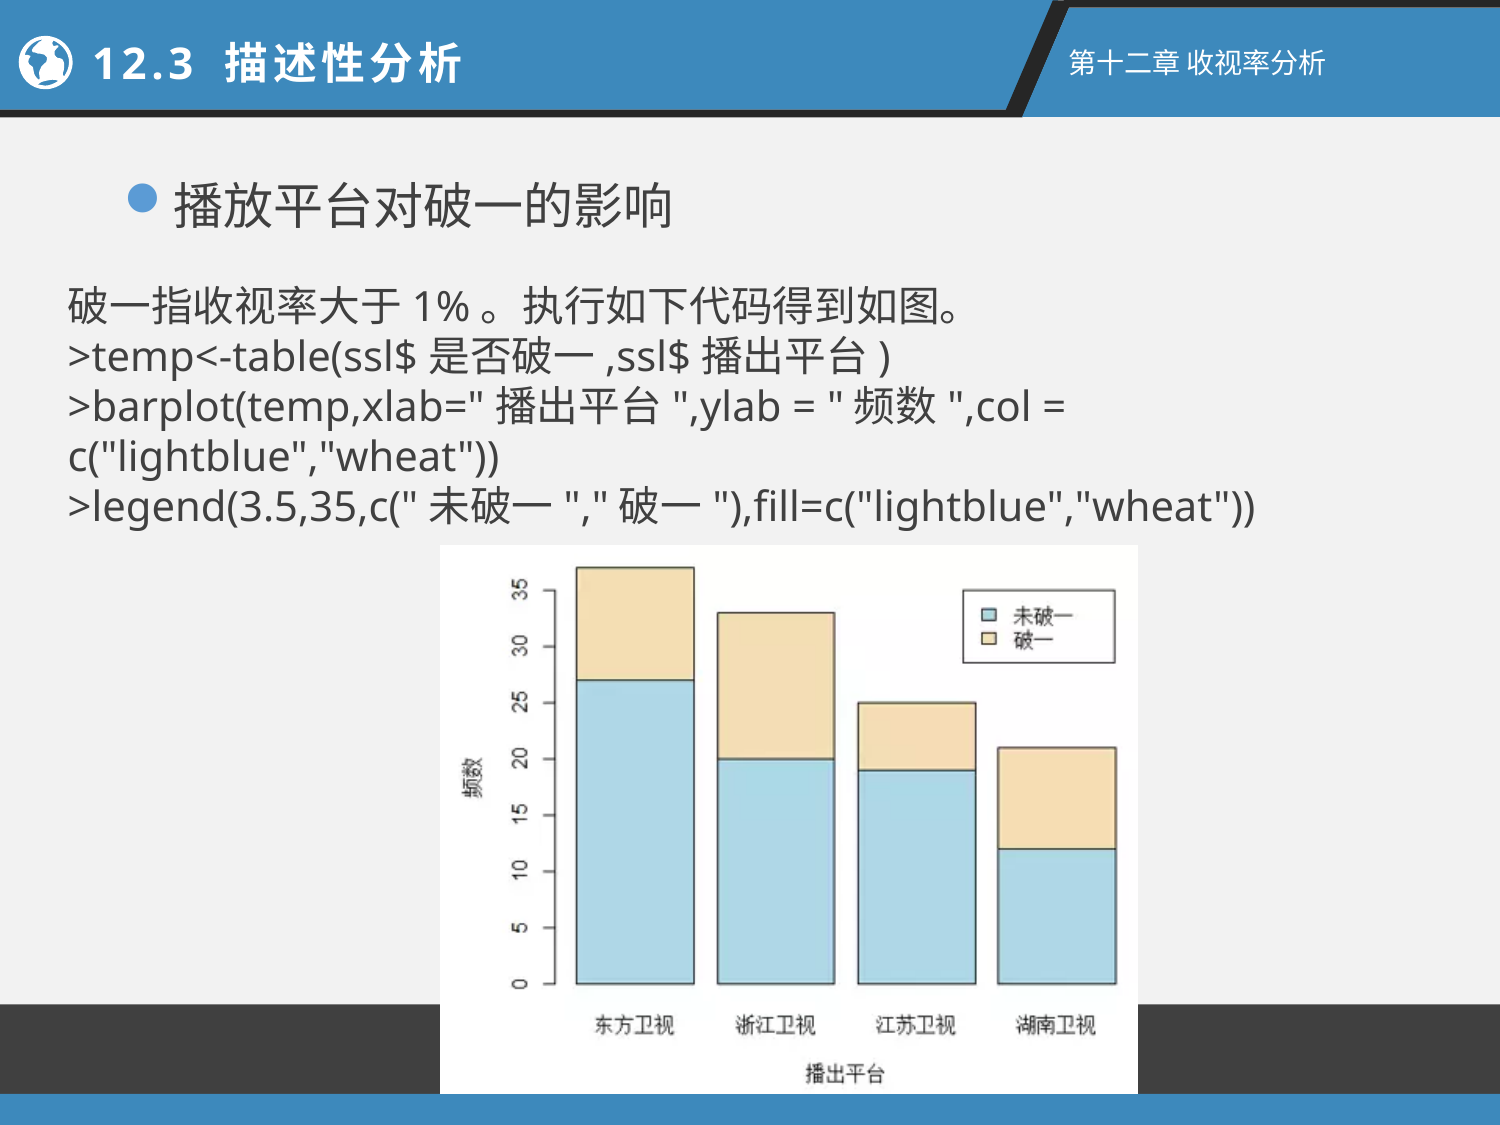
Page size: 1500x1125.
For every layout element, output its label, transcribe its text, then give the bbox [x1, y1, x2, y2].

text_box 播放平台对破一的影响 [109, 167, 972, 243]
text_box [0, 1093, 1500, 1125]
text_box [1138, 1003, 1500, 1093]
picture [440, 545, 1138, 1095]
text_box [0, 0, 1500, 118]
text_box 破一指收视率大于1%。执行如下代码得到如图。 >temp<-table(ssl$是否破一,ssl$播出平台) >barplot(temp,xlab="播出平台",ylab = "频数",col = c("lightblue","wheat")) >legend(3.5,35,c("未破一","破一"),fill=c("lightblue","wheat")) [53, 272, 1442, 538]
text_box [0, 1003, 440, 1093]
